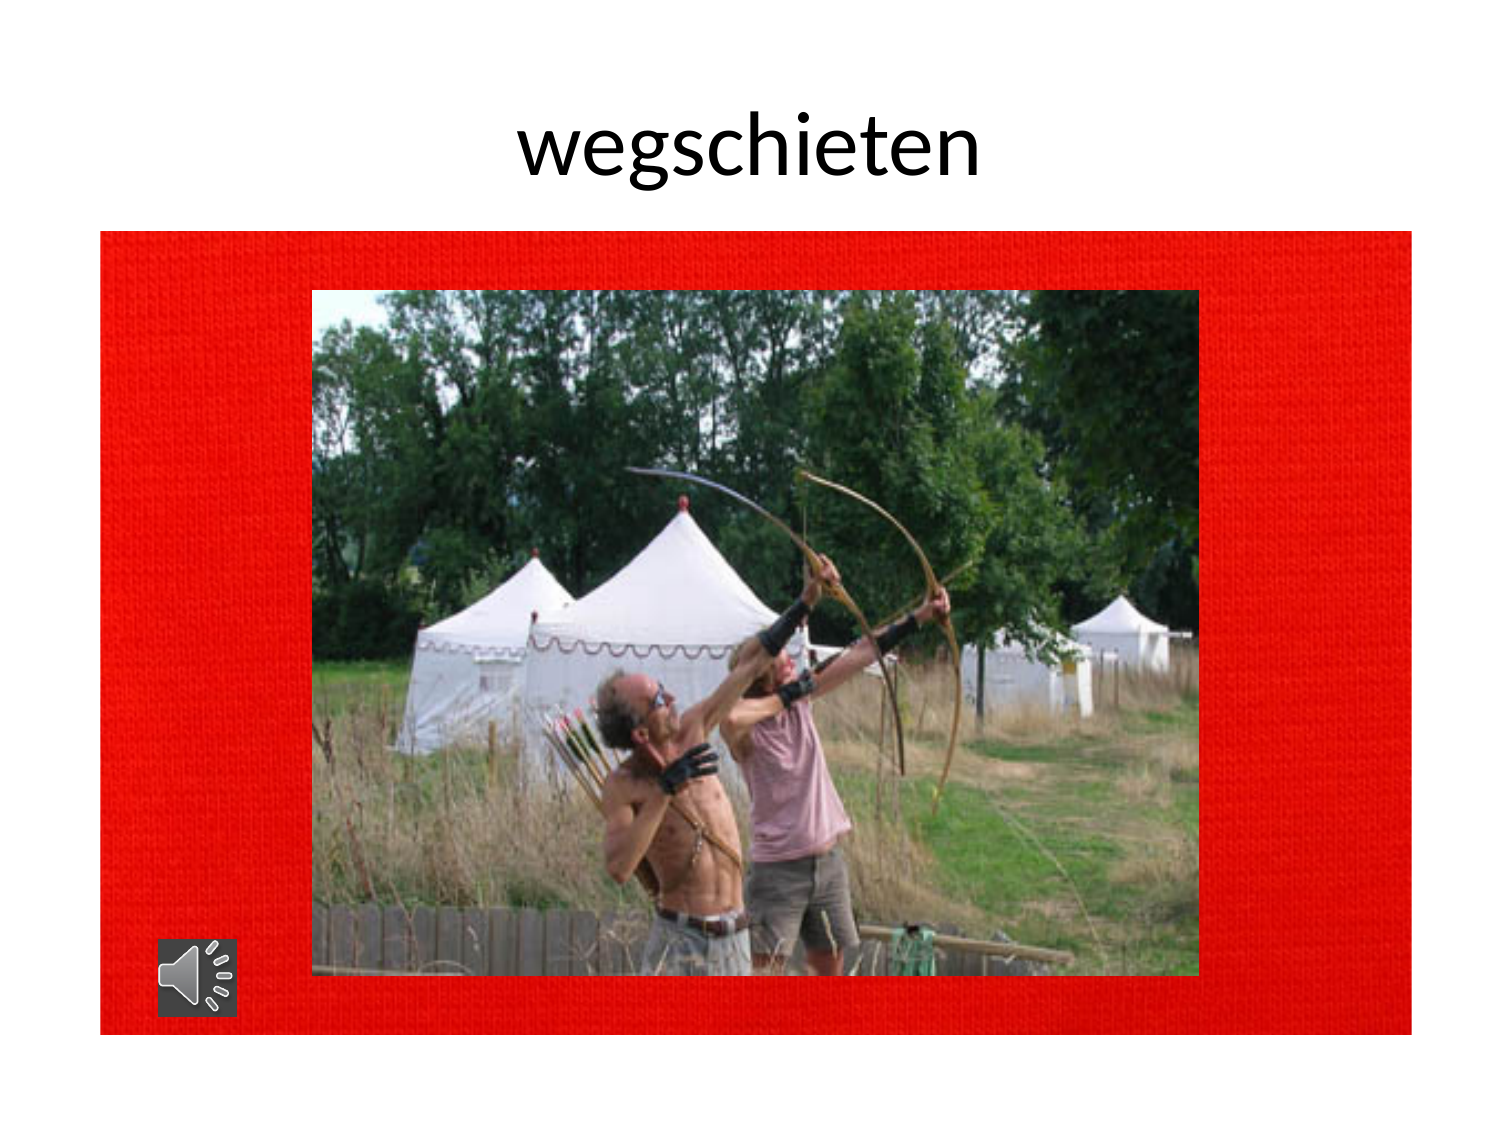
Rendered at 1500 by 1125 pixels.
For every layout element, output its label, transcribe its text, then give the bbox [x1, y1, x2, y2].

title wegschieten [75, 45, 1425, 233]
picture [100, 231, 1412, 1036]
